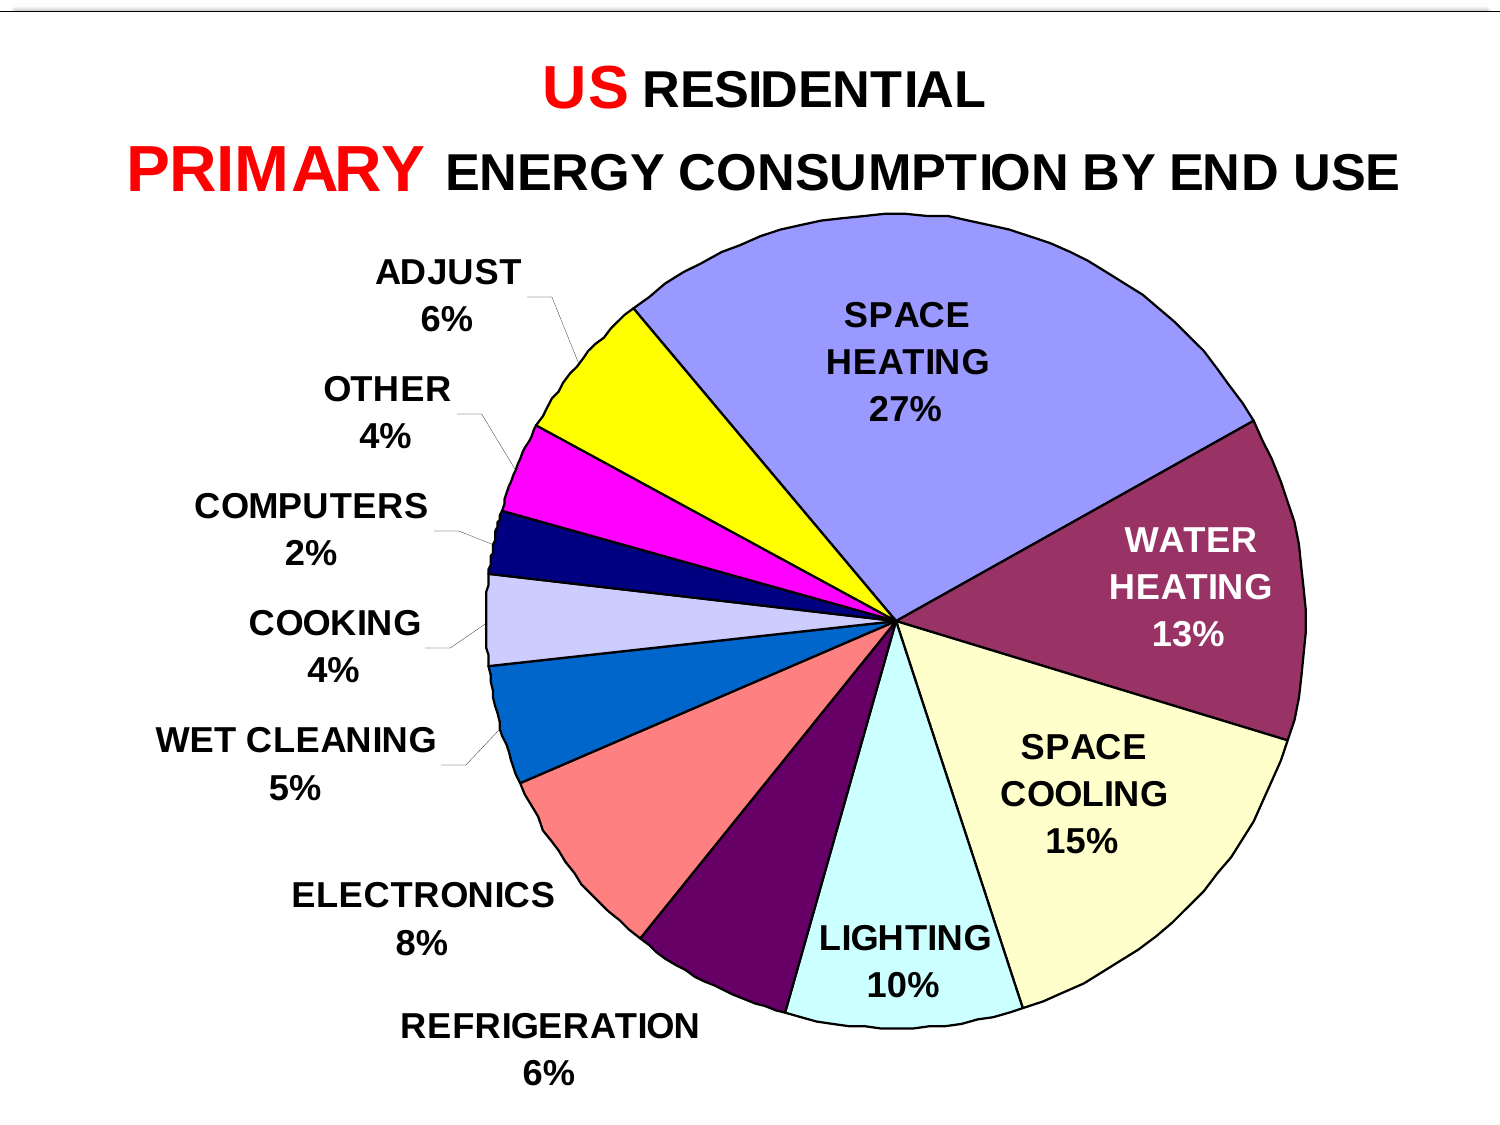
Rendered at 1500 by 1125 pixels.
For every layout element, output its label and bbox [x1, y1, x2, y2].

list [0, 0, 1500, 1125]
